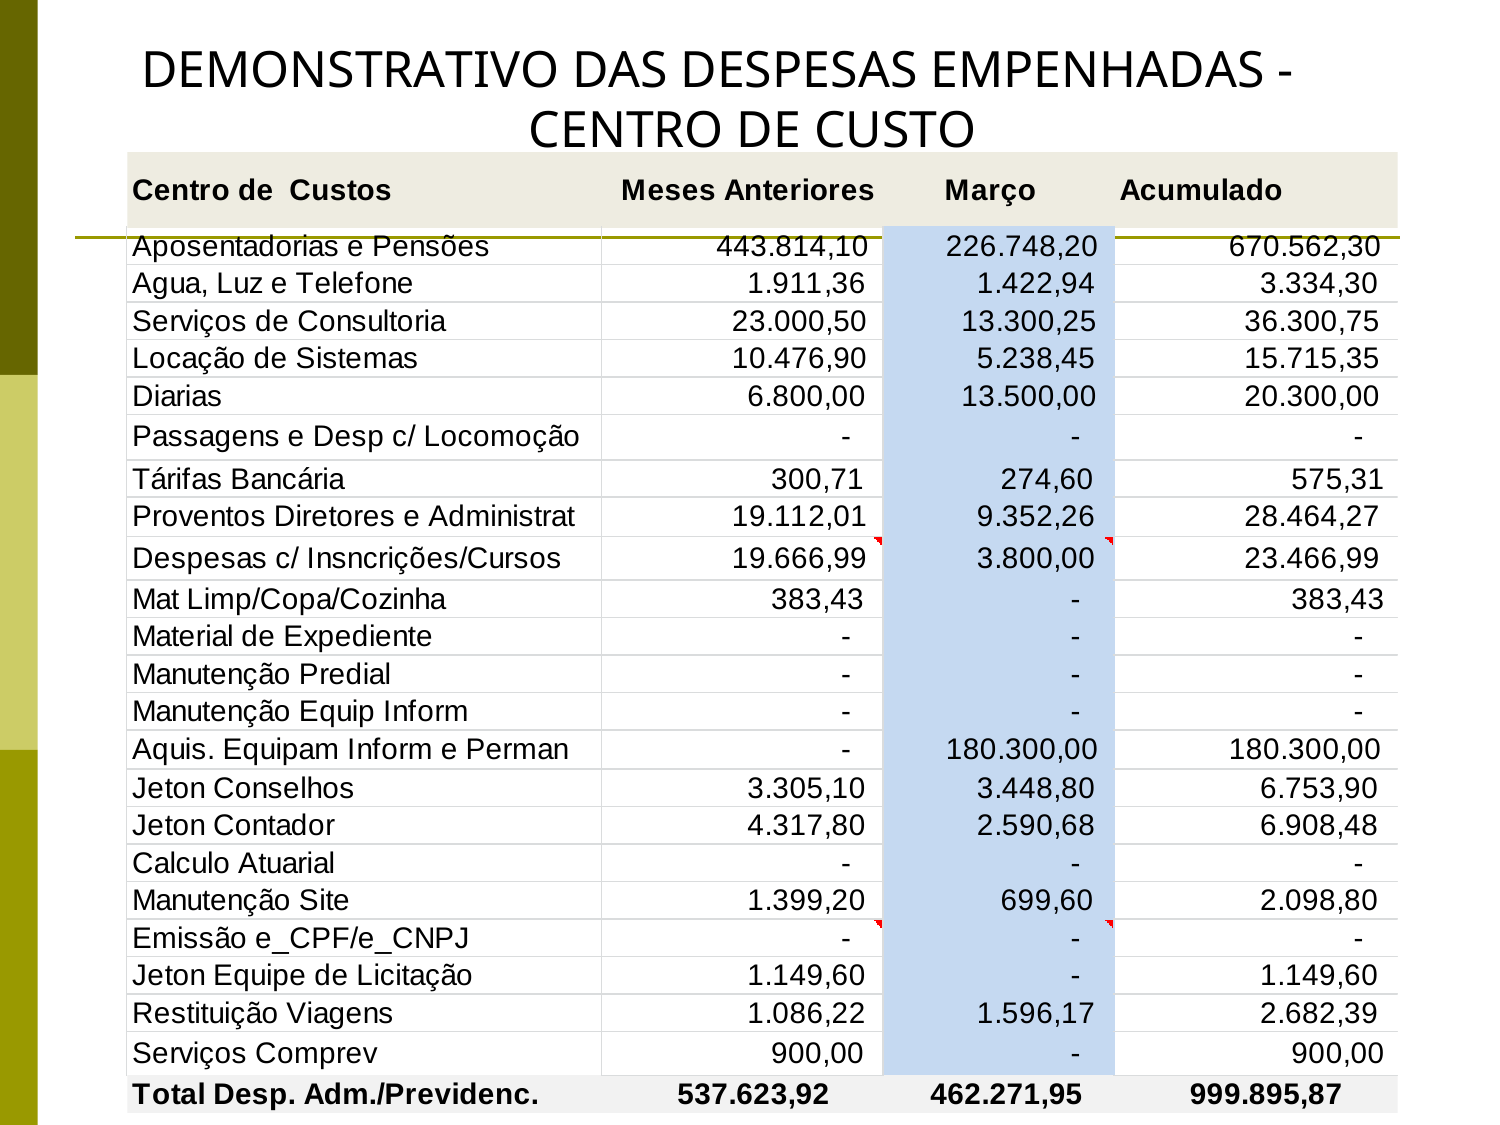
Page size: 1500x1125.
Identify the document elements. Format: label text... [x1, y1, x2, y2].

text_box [125, 150, 1400, 1114]
text_box DEMONSTRATIVO DAS DESPESAS EMPENHADAS - CENTRO DE CUSTO [139, 37, 1408, 158]
text_box [0, 374, 38, 749]
text_box [0, 749, 38, 1125]
